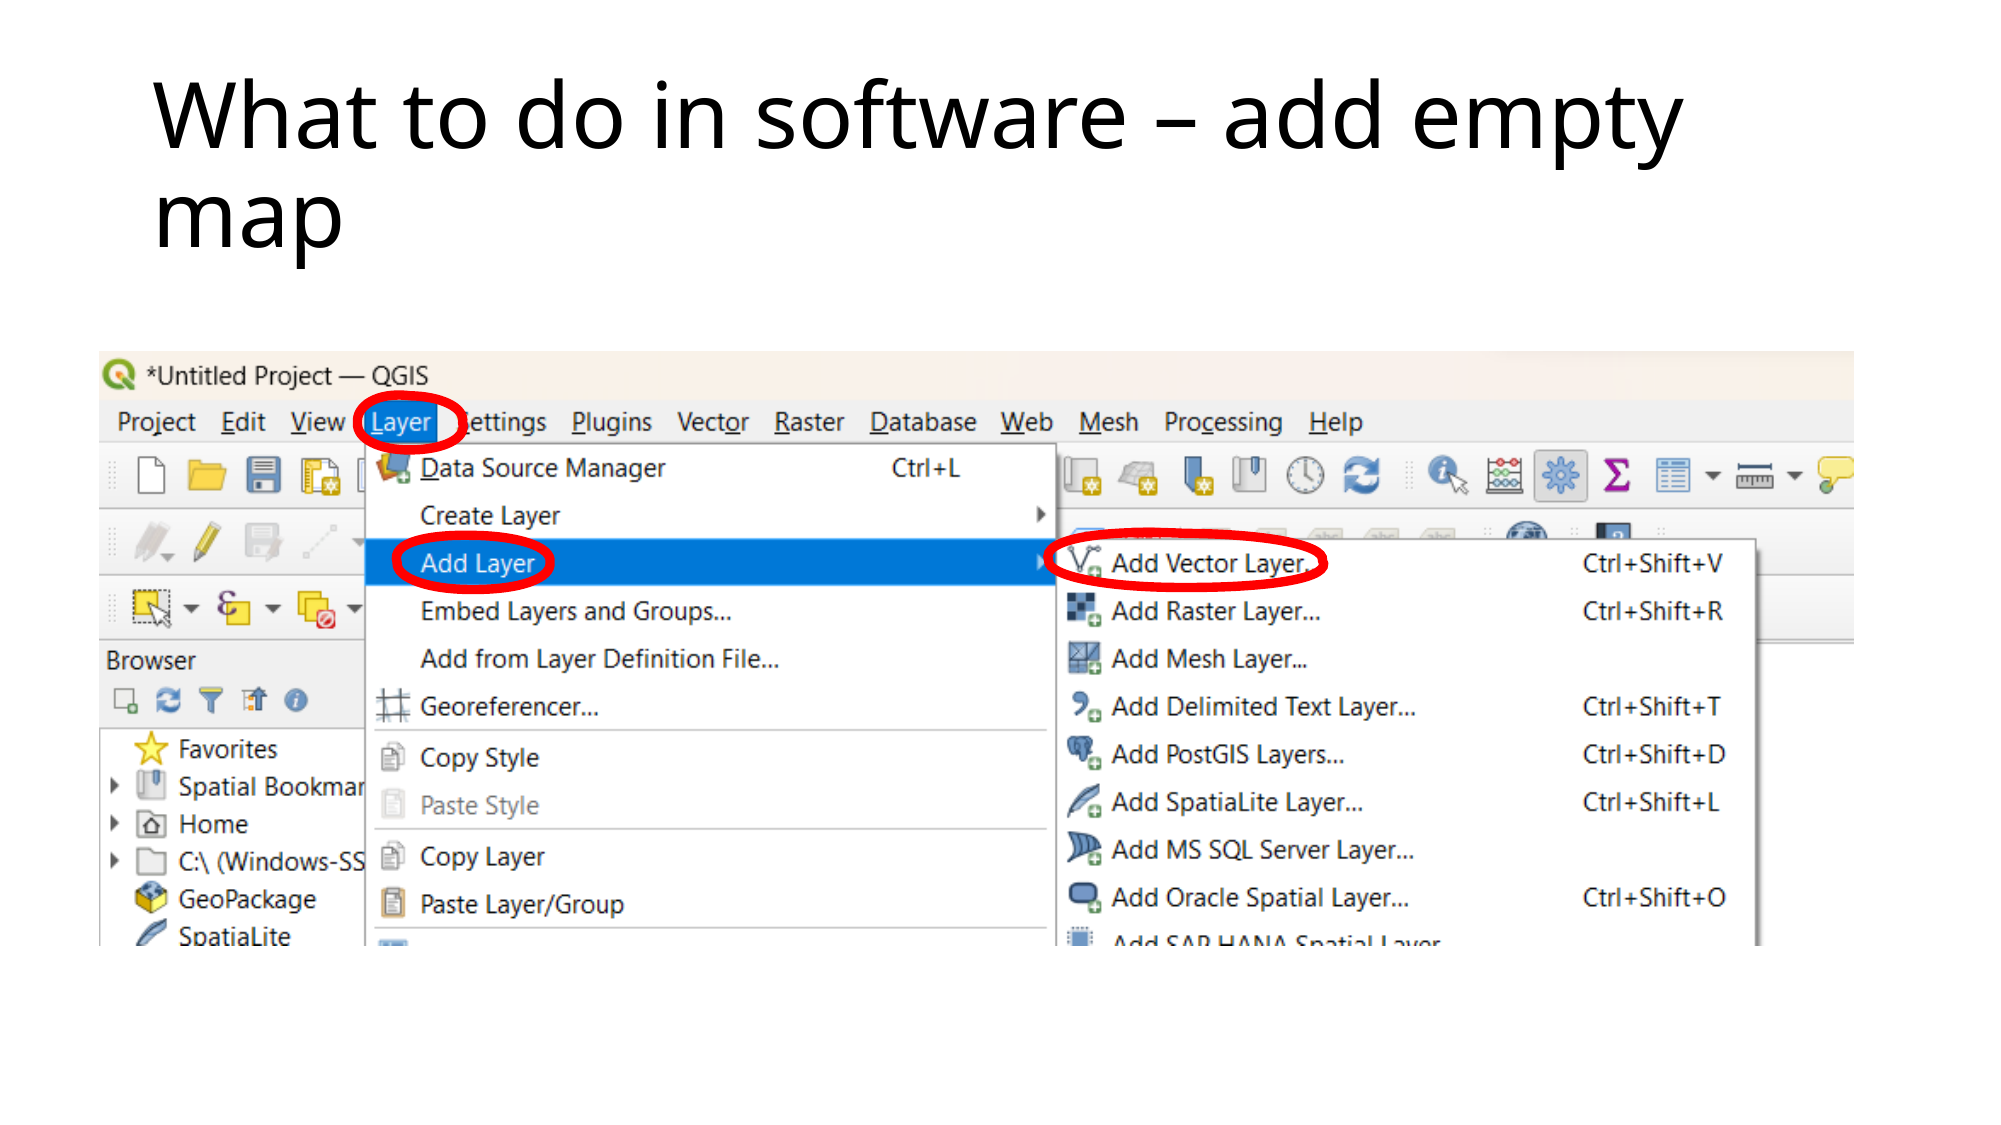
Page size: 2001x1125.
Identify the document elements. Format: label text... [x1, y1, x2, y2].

title What to do in software – add empty map [137, 59, 1863, 278]
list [99, 351, 1854, 946]
